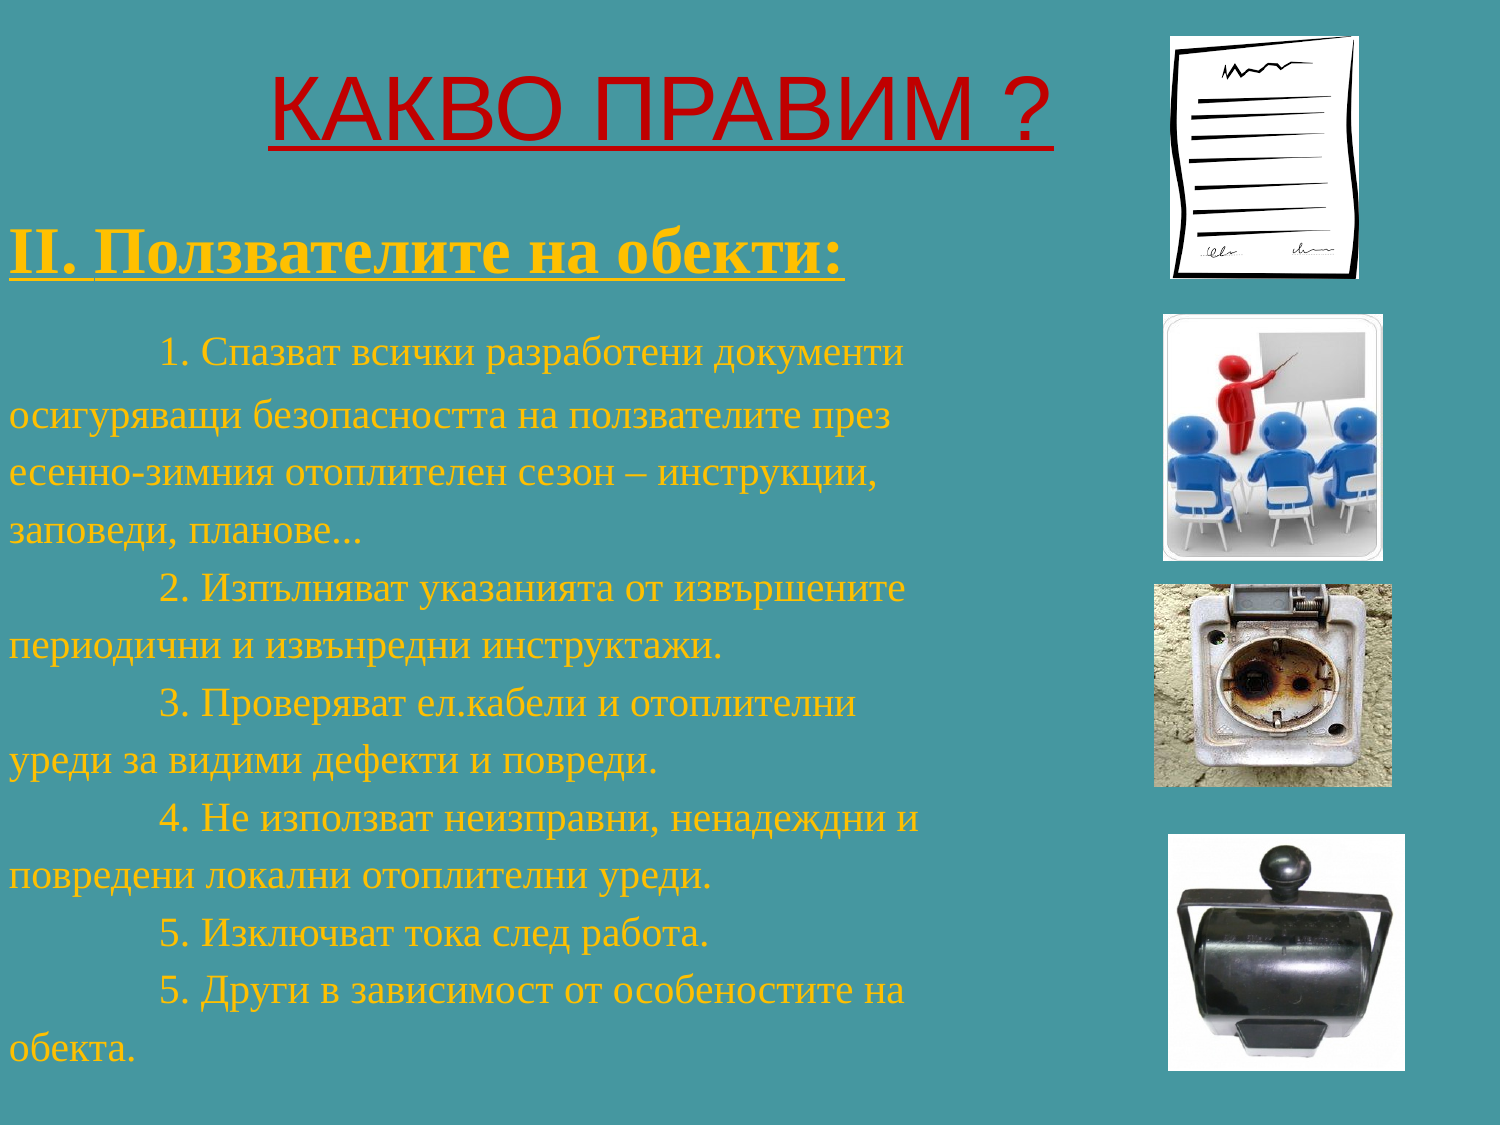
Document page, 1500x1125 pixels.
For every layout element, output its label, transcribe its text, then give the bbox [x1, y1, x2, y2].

picture [1170, 35, 1360, 279]
text_box КАКВО ПРАВИМ ? [0, 25, 1412, 167]
text_box II. Ползвателите на обекти: 1. Спазват всички разработени документи осигуряващи безопасността на ползвателите през есенно-зимния отоплителен сезон – инструкции, заповеди, планове... 2. Изпълняват указанията от извършените периодични и извънредни инструктажи. 3. Проверяват ел.кабели и отоплителни уреди за видими дефекти и повреди. 4. Не използват неизправни, ненадеждни и повредени локални отоплителни уреди. 5. Изключват тока след работа. 5. Други в зависимост от особеностите на обекта. [0, 187, 981, 1125]
picture [1154, 584, 1392, 788]
picture [1168, 833, 1405, 1071]
picture [1162, 314, 1384, 562]
